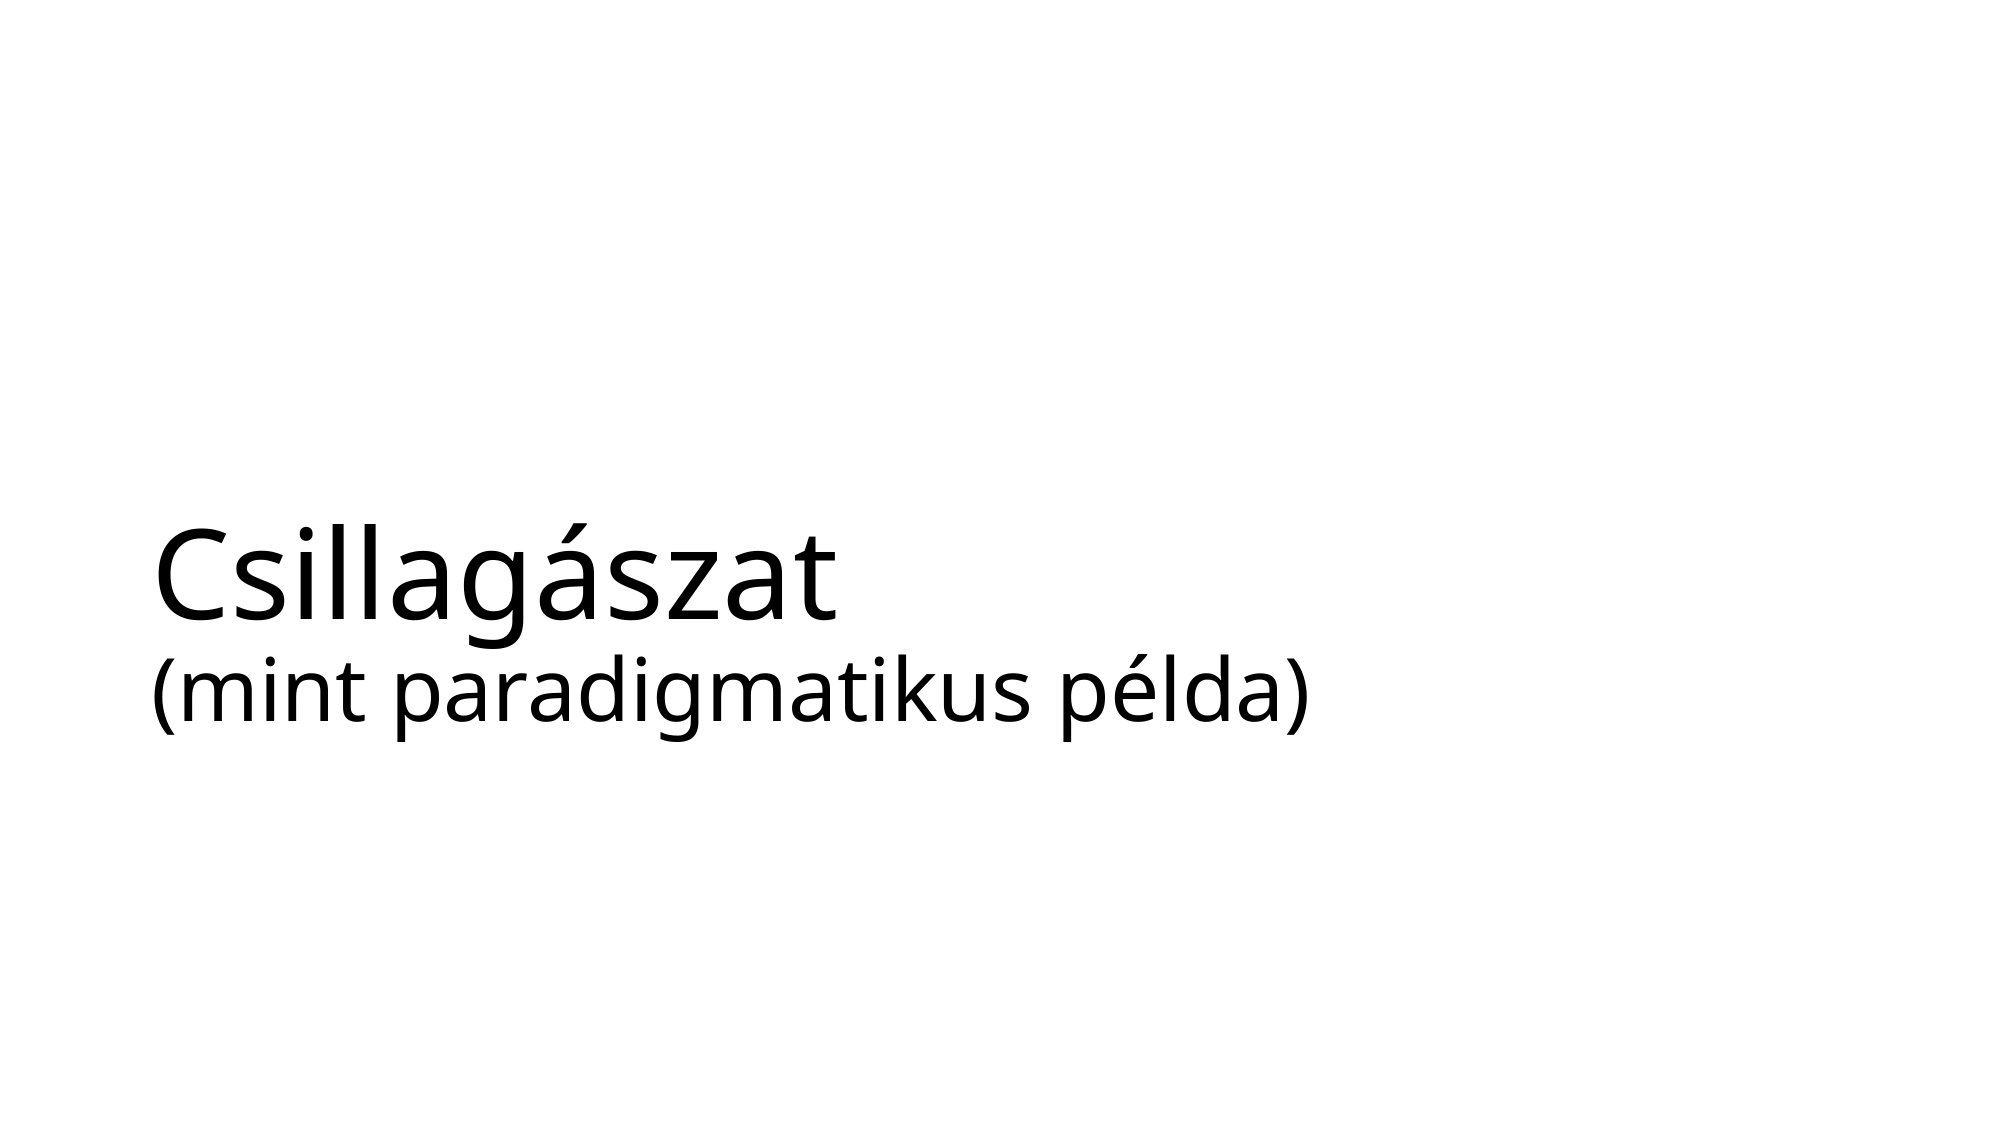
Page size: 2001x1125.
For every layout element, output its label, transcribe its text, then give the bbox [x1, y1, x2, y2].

title Csillagászat (mint paradigmatikus példa) [136, 280, 1862, 749]
